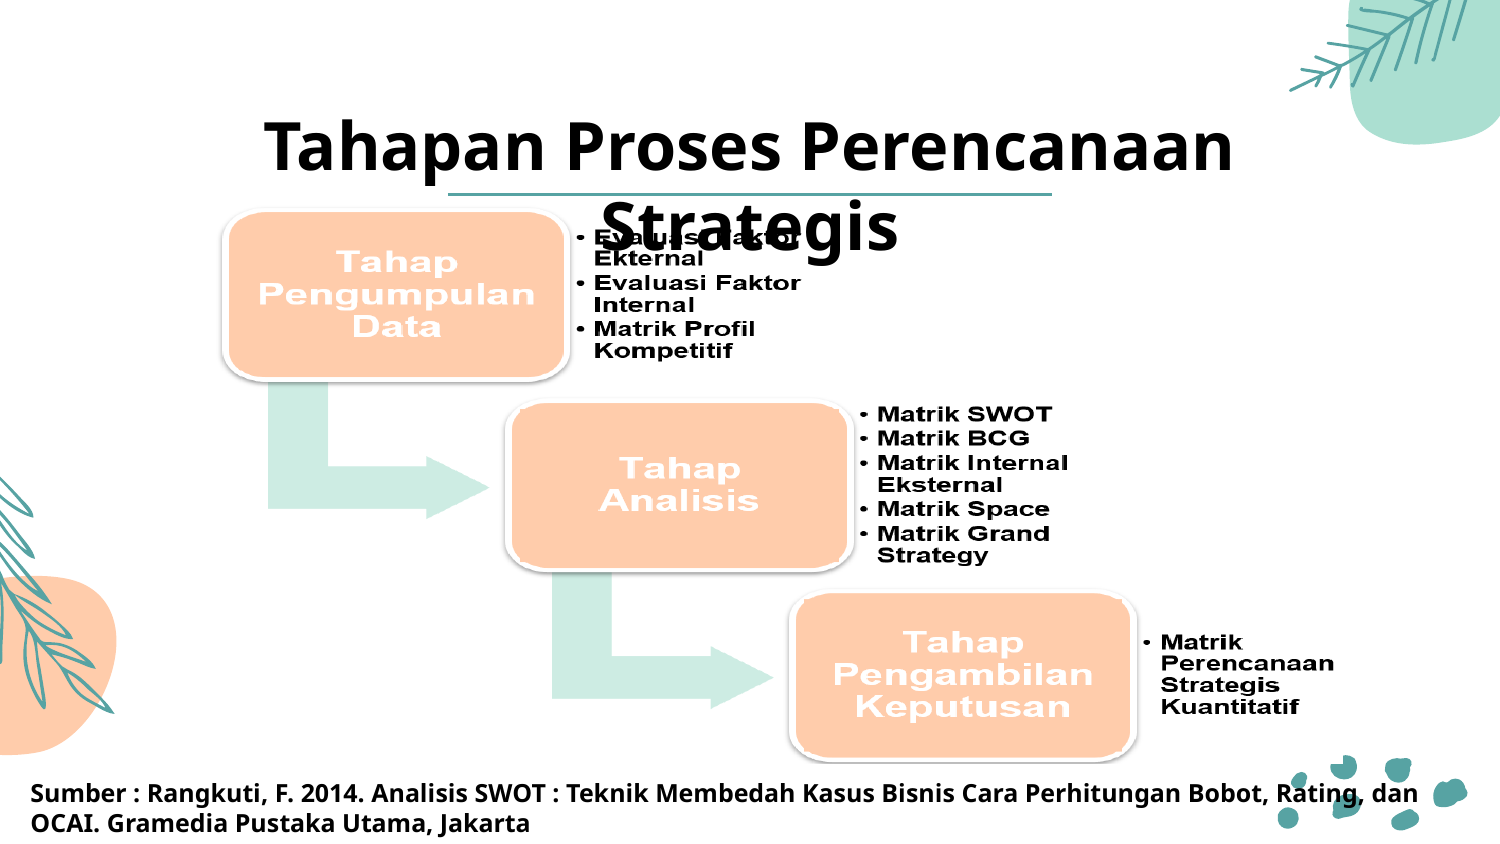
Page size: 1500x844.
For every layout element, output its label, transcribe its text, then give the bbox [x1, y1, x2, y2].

list Sumber : Rangkuti, F. 2014. Analisis SWOT : Teknik Membedah Kasus Bisnis Cara Perhitungan Bobot, Rating, dan OCAI. Gramedia Pustaka Utama, Jakarta [15, 762, 1496, 844]
title Tahapan Proses Perencanaan Strategis [116, 88, 1383, 183]
picture [210, 196, 1344, 764]
